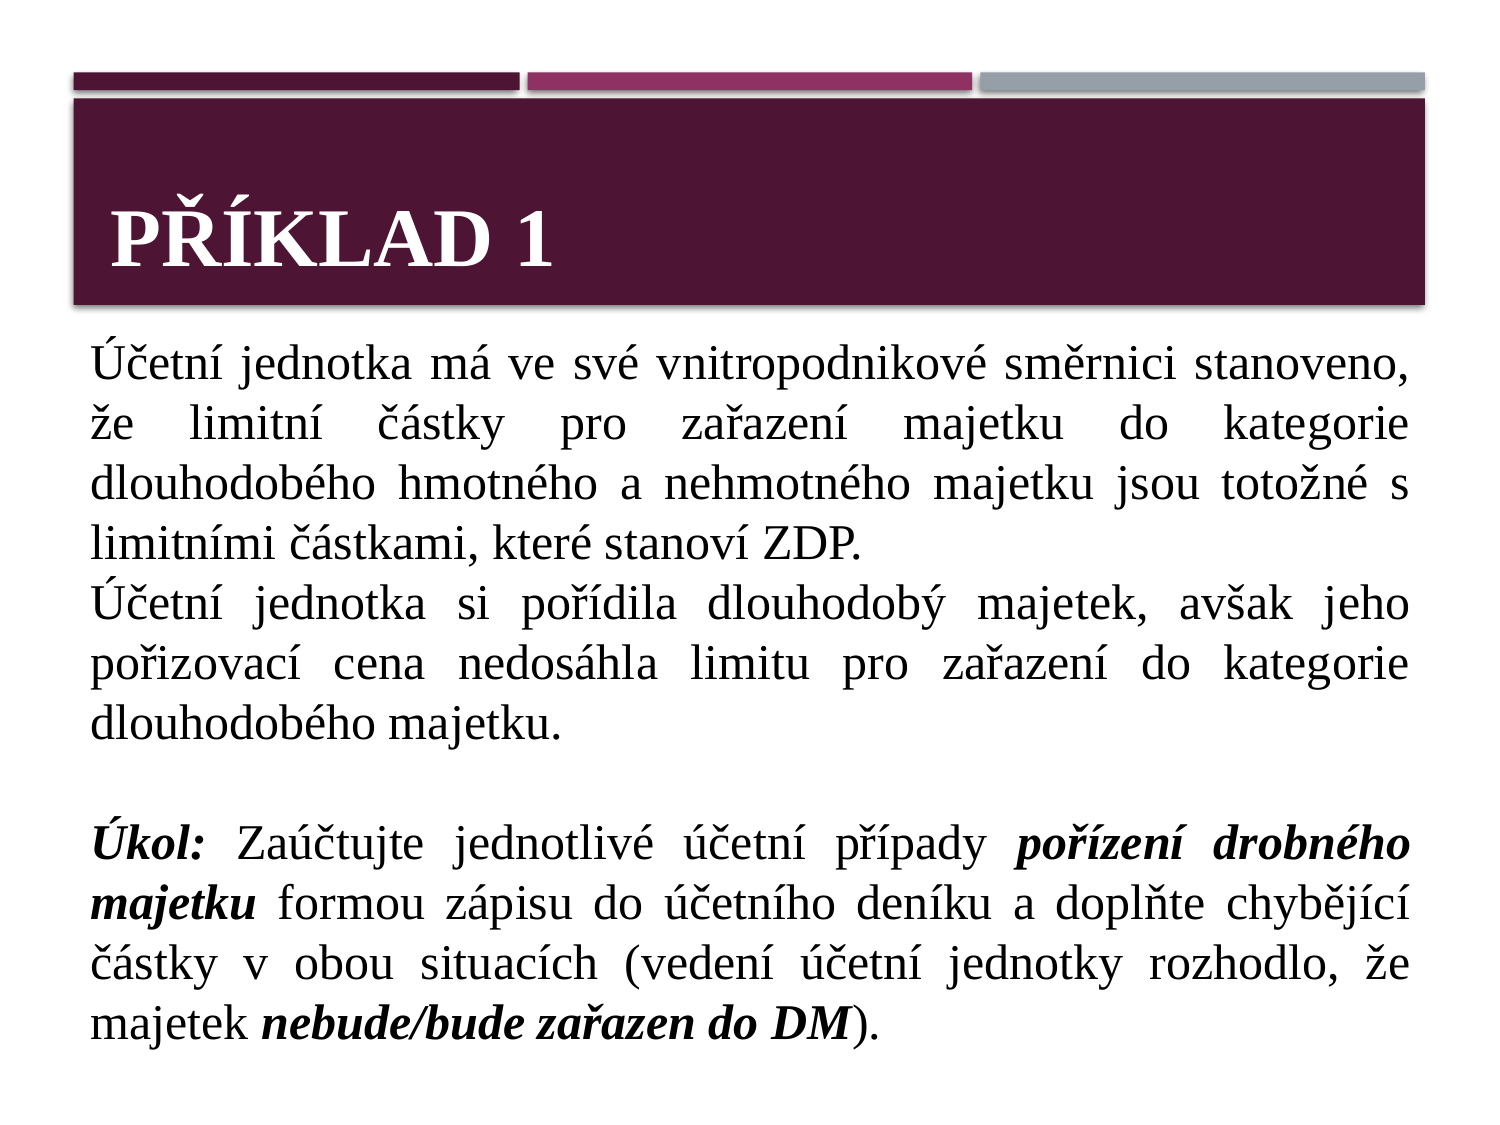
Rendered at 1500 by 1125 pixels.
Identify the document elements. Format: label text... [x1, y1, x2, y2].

title Příklad 1 [95, 112, 1406, 291]
text_box Účetní jednotka má ve své vnitropodnikové směrnici stanoveno, že limitní částky pro zařazení majetku do kategorie dlouhodobého hmotného a nehmotného majetku jsou totožné s limitními částkami, které stanoví ZDP. Účetní jednotka si pořídila dlouhodobý majetek, avšak jeho pořizovací cena nedosáhla limitu pro zařazení do kategorie dlouhodobého majetku. Úkol: Zaúčtujte jednotlivé účetní případy pořízení drobného majetku formou zápisu do účetního deníku a doplňte chybějící částky v obou situacích (vedení účetní jednotky rozhodlo, že majetek nebude/bude zařazen do DM). [75, 322, 1426, 1057]
